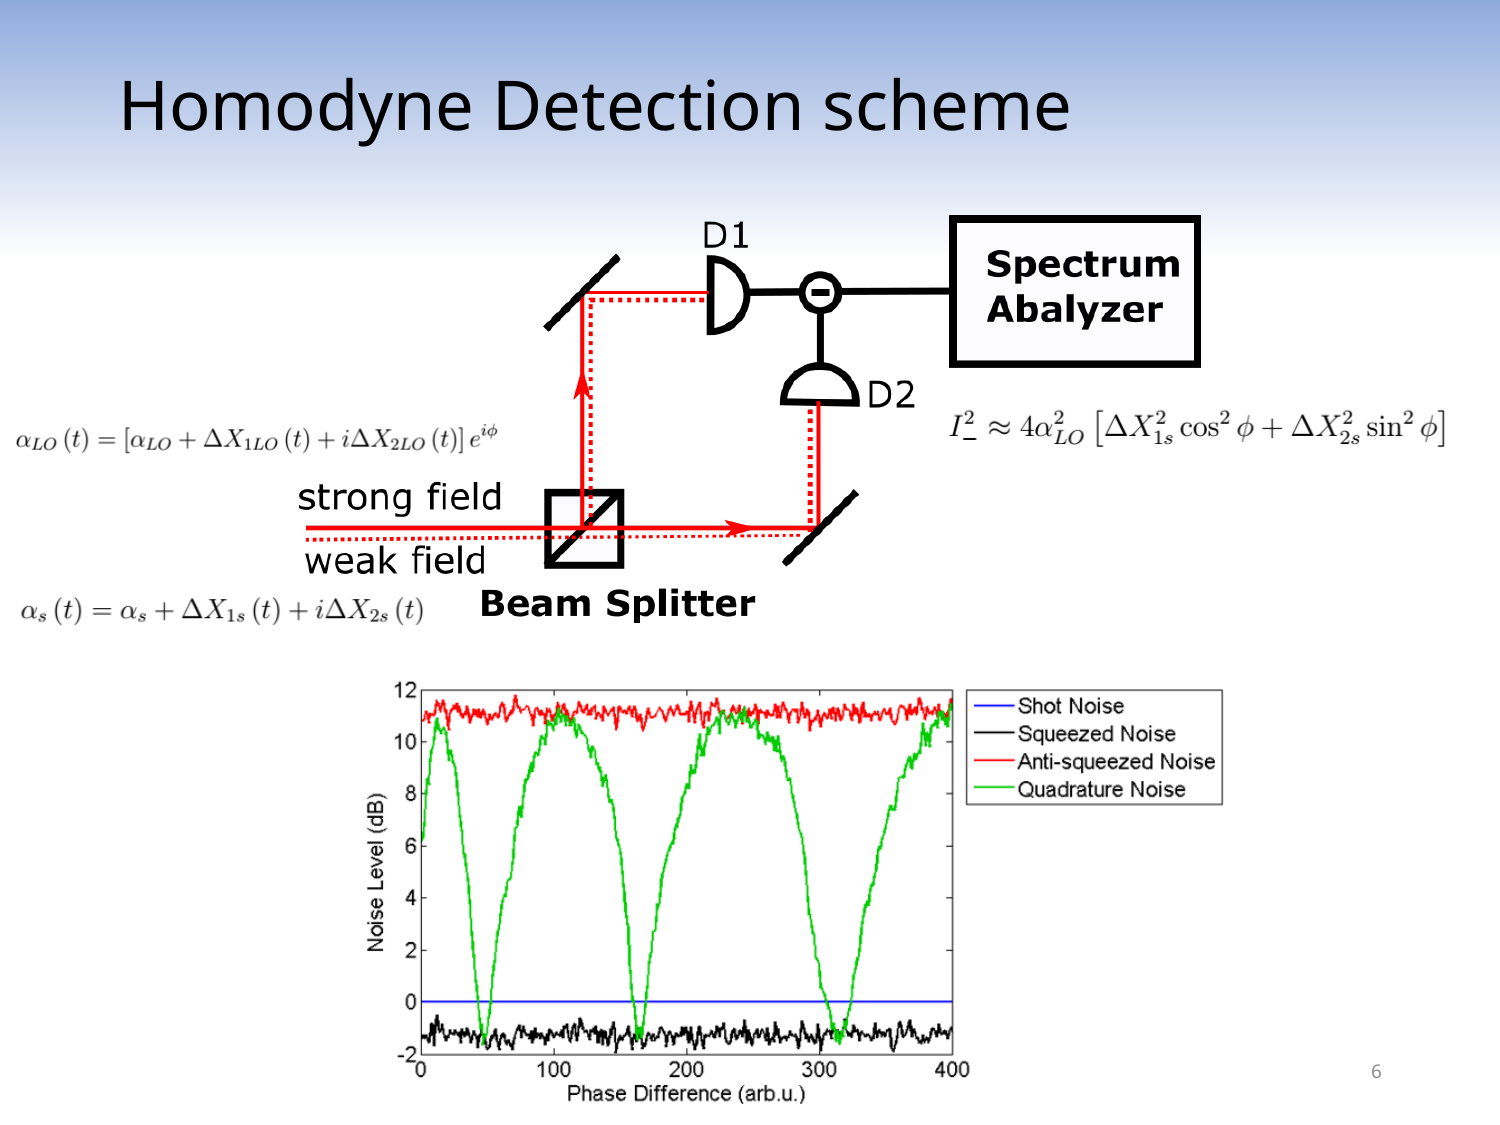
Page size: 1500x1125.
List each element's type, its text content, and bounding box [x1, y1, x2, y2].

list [299, 215, 1201, 624]
title Homodyne Detection scheme [103, 0, 1397, 218]
picture [0, 407, 540, 467]
slide_number 6 [1322, 1042, 1397, 1103]
picture [0, 583, 462, 644]
picture [286, 656, 1322, 1104]
picture [929, 373, 1472, 468]
